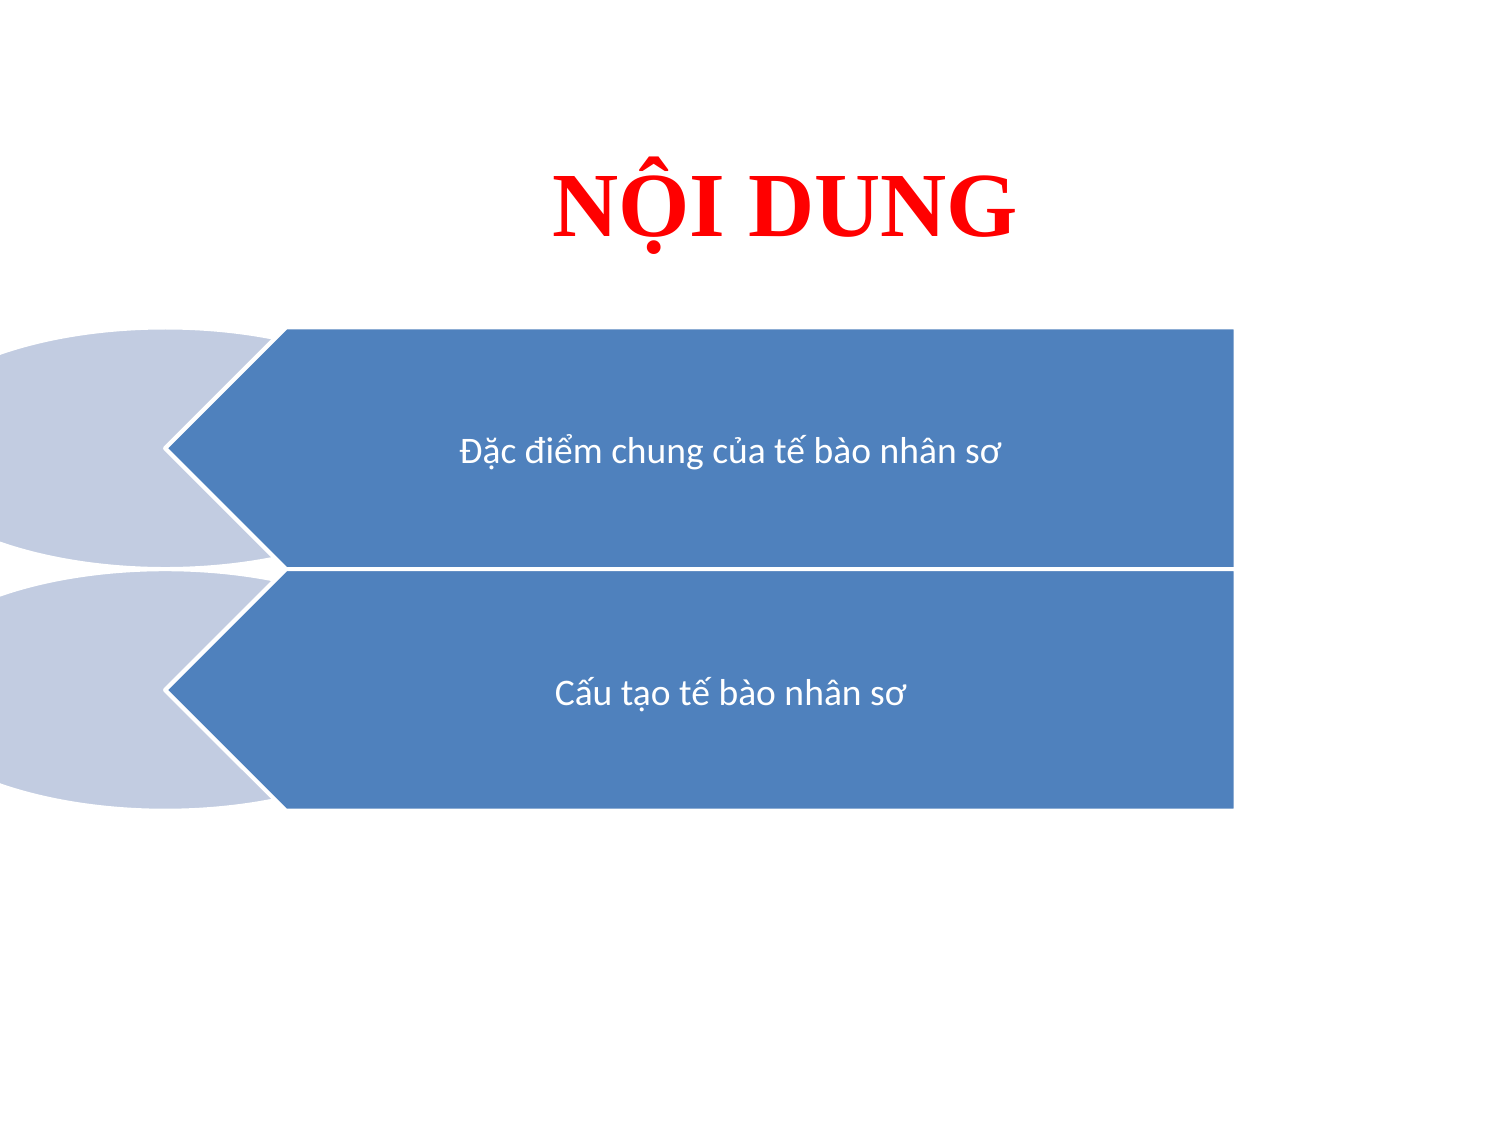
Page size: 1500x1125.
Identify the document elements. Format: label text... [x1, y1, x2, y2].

text_box NỘI DUNG [537, 137, 1034, 263]
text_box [0, 327, 1500, 811]
